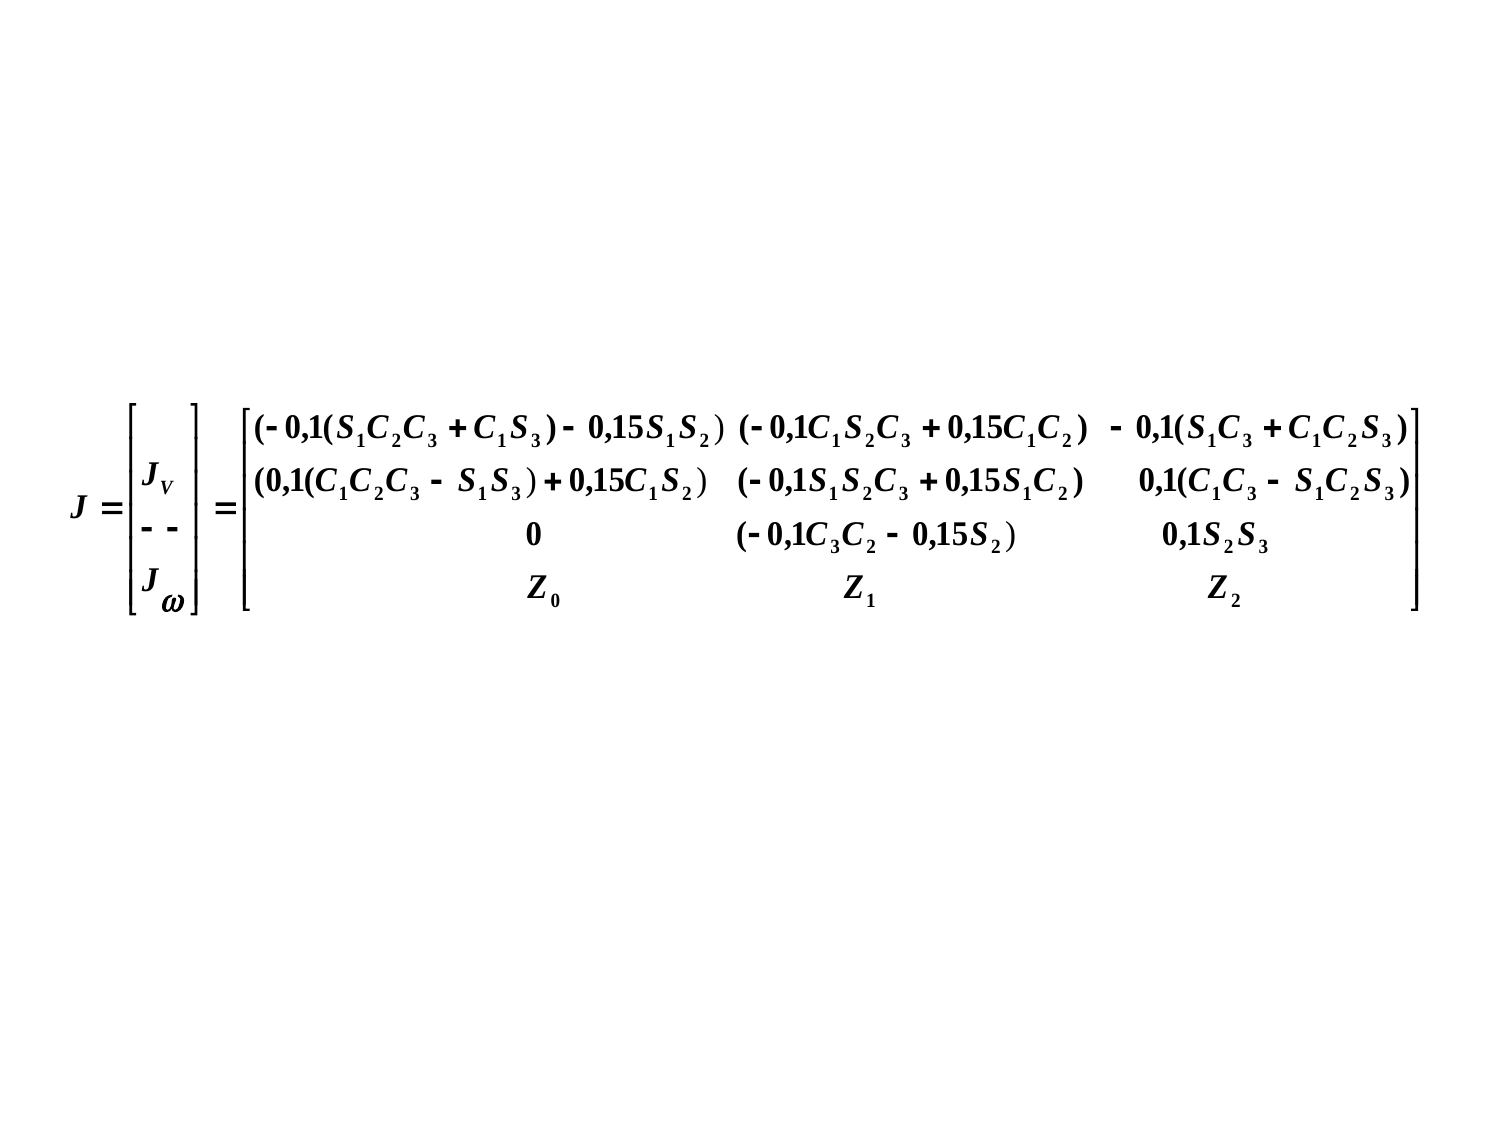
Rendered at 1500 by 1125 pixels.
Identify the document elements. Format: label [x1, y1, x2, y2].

text_box [64, 396, 1430, 623]
